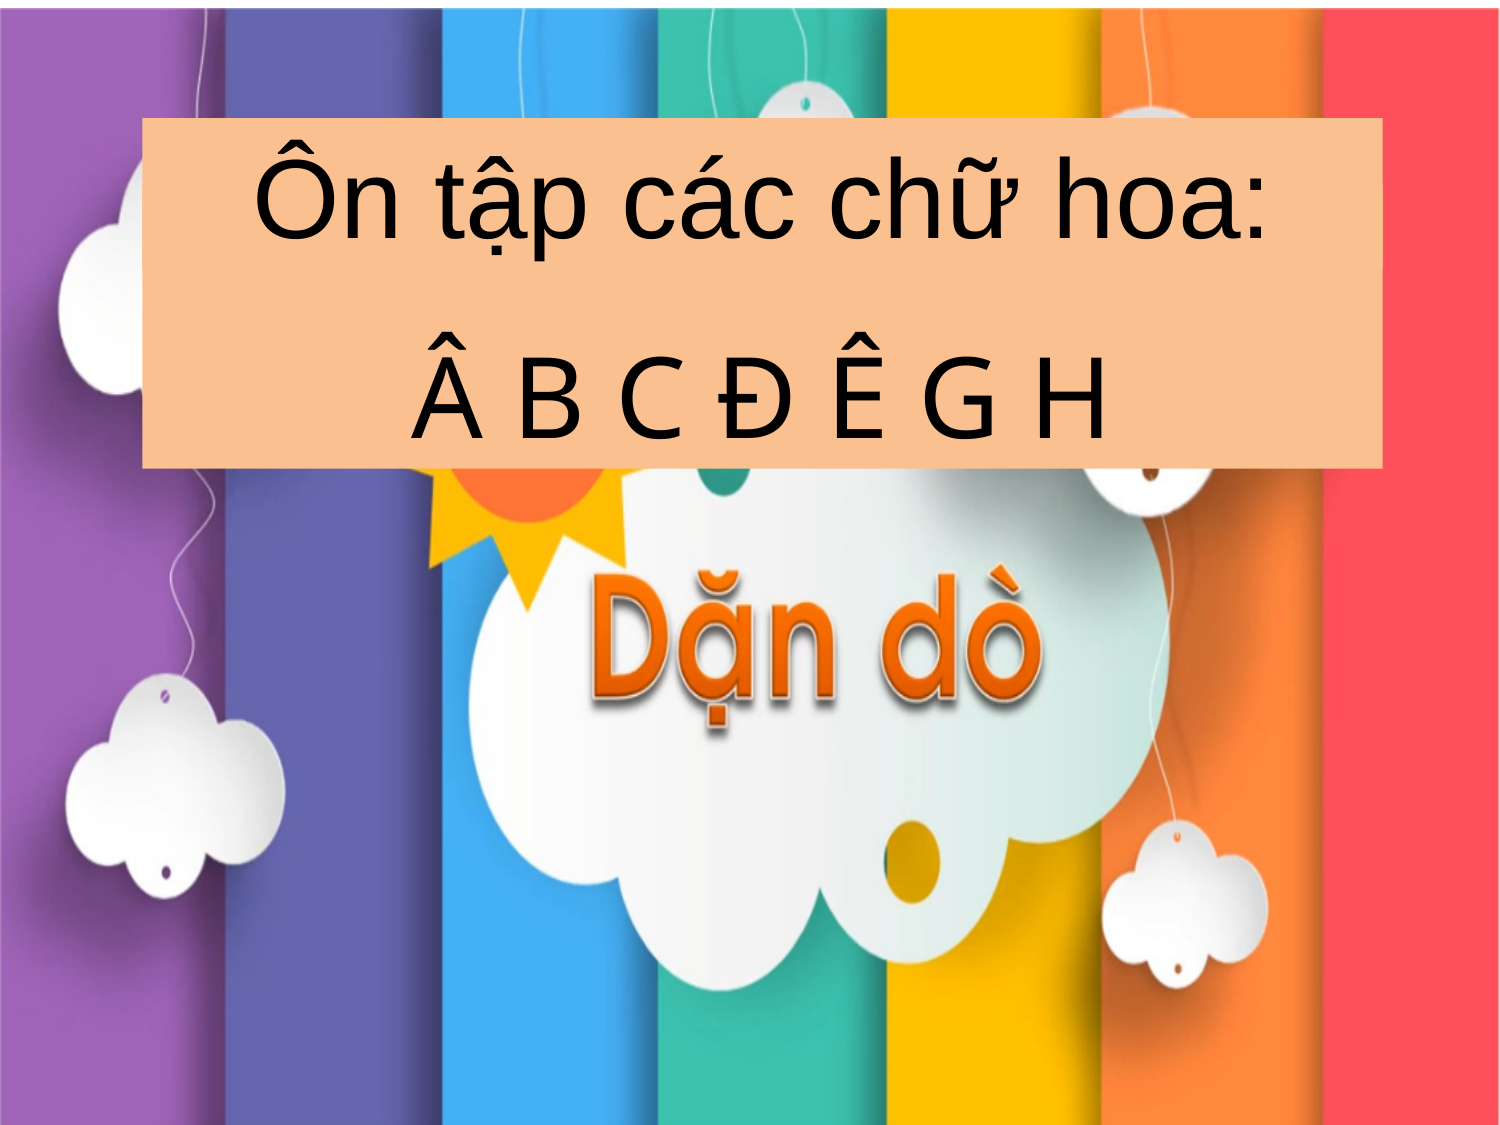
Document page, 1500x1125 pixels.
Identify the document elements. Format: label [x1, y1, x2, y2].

list [0, 7, 1500, 1125]
